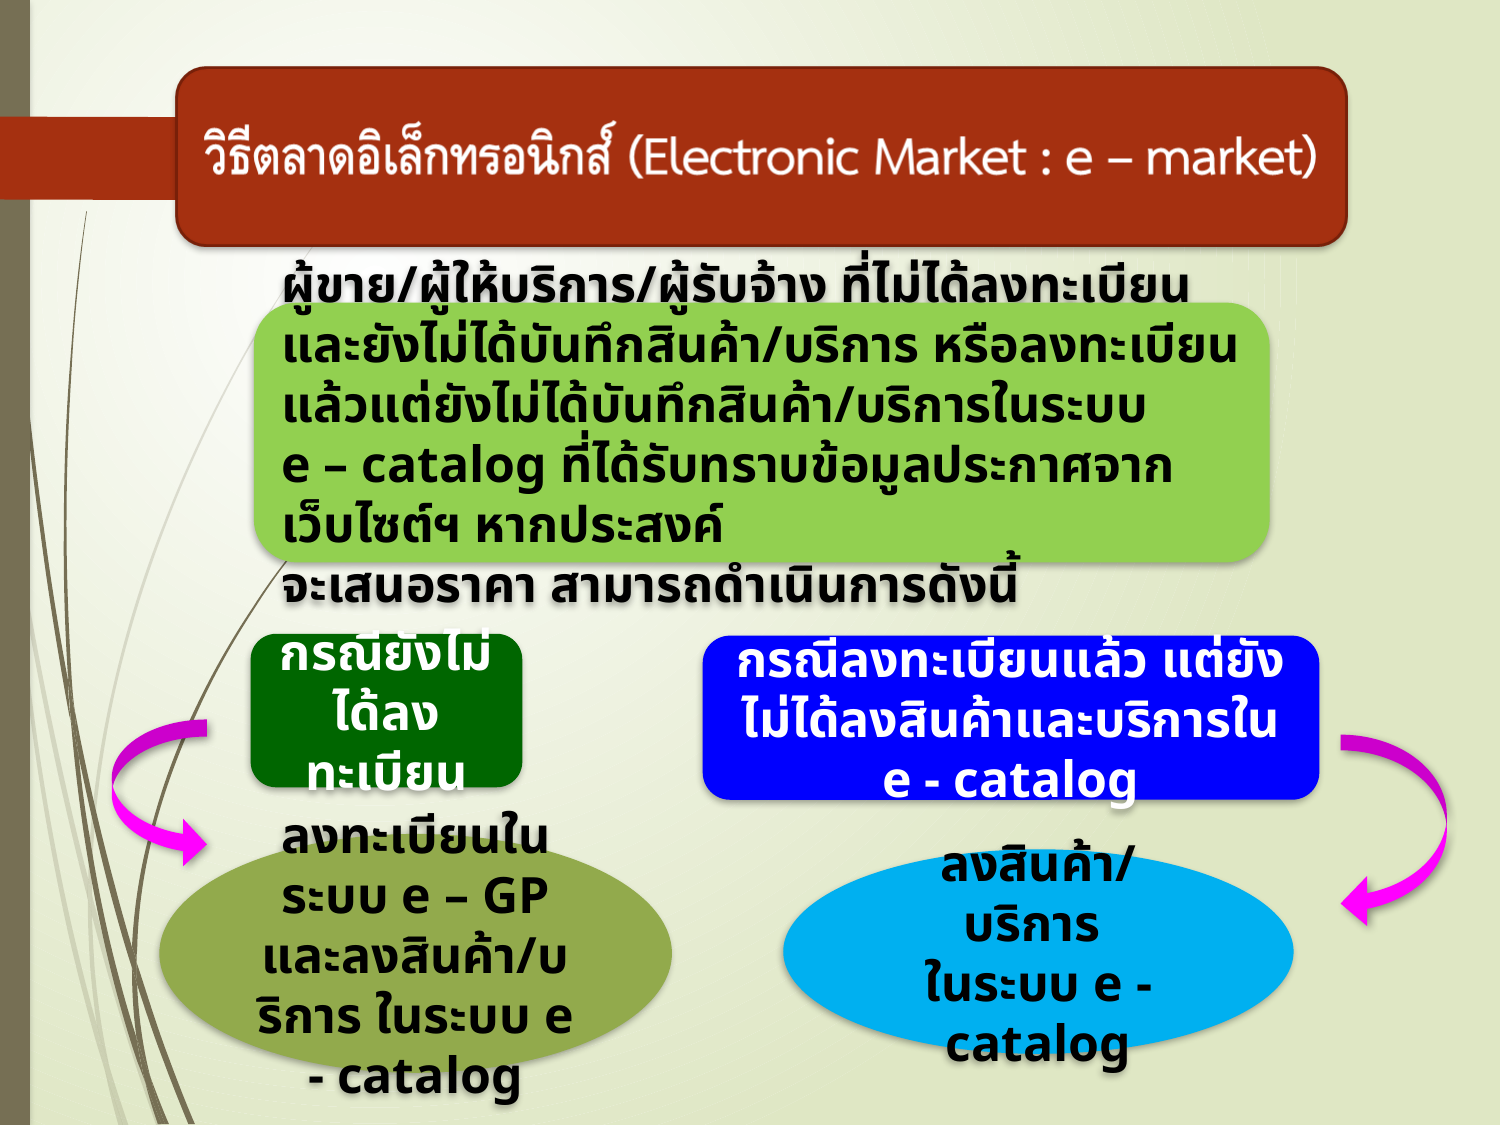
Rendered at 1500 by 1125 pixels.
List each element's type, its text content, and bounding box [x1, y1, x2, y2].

text_box ลงทะเบียนในระบบ e – GP และลงสินค้า/บริการ ในระบบ e - catalog [158, 832, 674, 1075]
text_box กรณียังไม่ได้ลงทะเบียน [249, 632, 524, 789]
text_box [1339, 733, 1449, 928]
text_box ผู้ขาย/ผู้ให้บริการ/ผู้รับจ้าง ที่ไม่ได้ลงทะเบียน และยังไม่ได้บันทึกสินค้า/บริการ หรือลงทะเบียนแล้วแต่ยังไม่ได้บันทึกสินค้า/บริการในระบบ e – catalog ที่ได้รับทราบข้อมูลประกาศจากเว็บไซต์ฯ หากประสงค์ จะเสนอราคา สามารถดำเนินการดังนี้ [252, 301, 1271, 564]
text_box ลงสินค้า/บริการ ในระบบ e - catalog [781, 847, 1295, 1056]
text_box [110, 718, 209, 868]
text_box กรณีลงทะเบียนแล้ว แต่ยังไม่ได้ลงสินค้าและบริการใน e - catalog [701, 634, 1321, 802]
picture [159, 66, 1379, 249]
